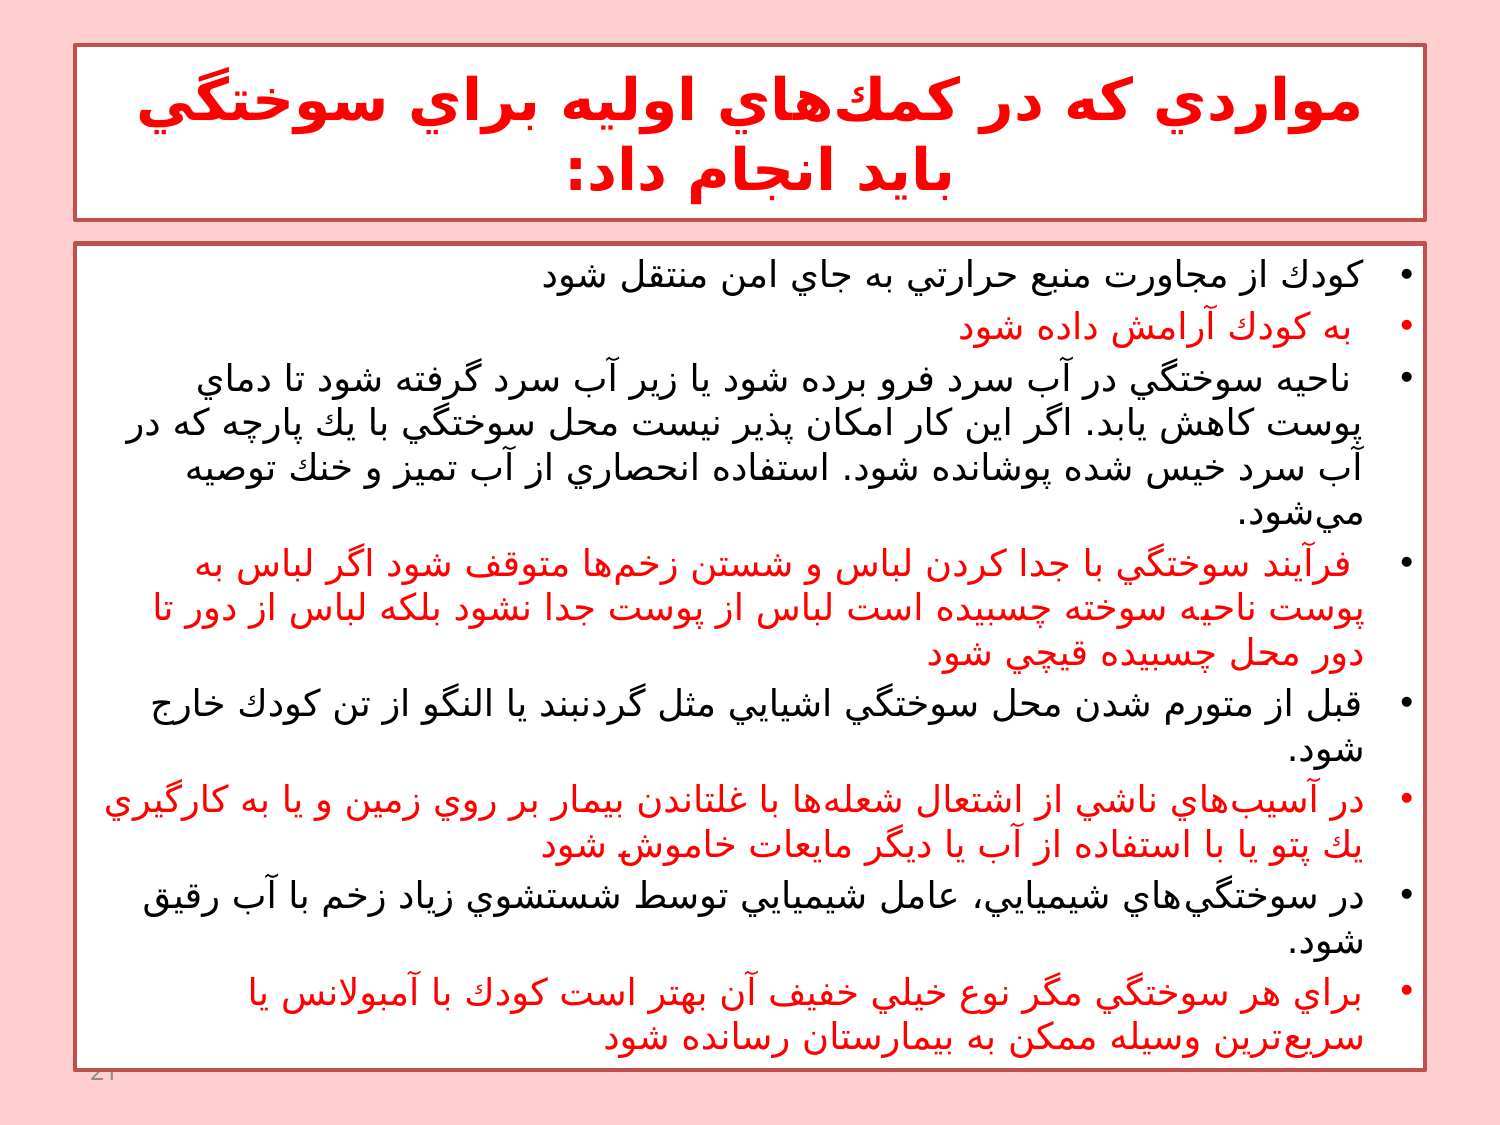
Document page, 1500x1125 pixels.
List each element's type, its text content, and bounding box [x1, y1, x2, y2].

title مواردي كه در كمك‌هاي اوليه براي سوختگي بايد انجام داد: [73, 43, 1427, 222]
list كودك از مجاورت منبع حرارتي به جاي امن منتقل شود به كودك آرامش داده شود ناحيه سوختگي در آب سرد فرو برده شود يا زير آب سرد گرفته شود تا دماي پوست كاهش يابد. اگر اين كار امكان پذير نيست محل سوختگي با يك پارچه كه در آب سرد خيس شده پوشانده شود. استفاده انحصاري از آب تميز و خنك توصيه مي‌شود. فرآيند سوختگي با جدا كردن لباس و شستن زخم‌ها متوقف شود اگر لباس به پوست ناحيه سوخته چسبيده است لباس از پوست جدا نشود بلكه لباس از دور تا دور محل چسبيده قيچي شود قبل از متورم شدن محل سوختگي اشيايي مثل گردنبند يا النگو از تن كودك خارج شود. در آسيب‌هاي ناشي از اشتعال شعله‌ها با غلتاندن بيمار بر روي زمين و يا به كارگيري يك پتو يا با استفاده از آب يا ديگر مايعات خاموش شود در سوختگي‌هاي شيميايي، عامل شيميايي توسط شستشوي زياد زخم با آب رقيق شود. براي هر سوختگي مگر نوع خيلي خفيف آن بهتر است كودك با آمبولانس يا سريع‌ترين وسيله ممكن به بيمارستان رسانده شود [73, 241, 1427, 1072]
slide_number 21 [75, 1042, 425, 1103]
